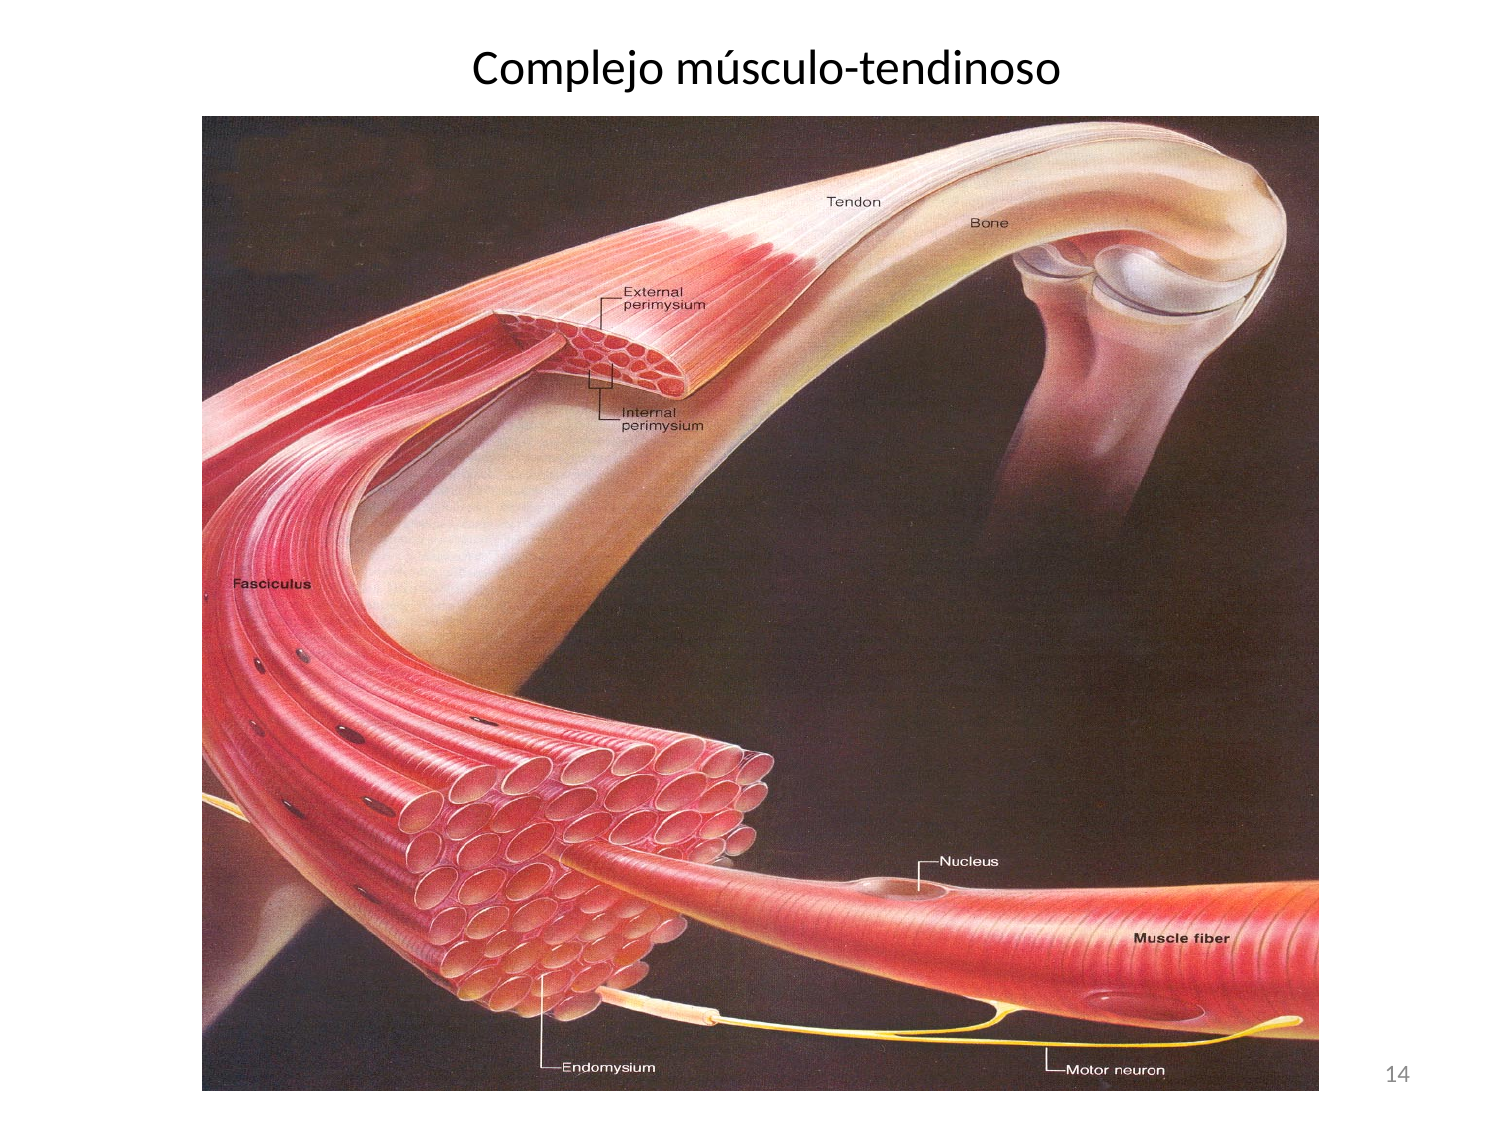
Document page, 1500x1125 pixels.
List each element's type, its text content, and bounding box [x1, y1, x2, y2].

title Complejo músculo-tendinoso [226, 27, 1308, 103]
slide_number 14 [1074, 1042, 1425, 1103]
picture [202, 116, 1320, 1091]
